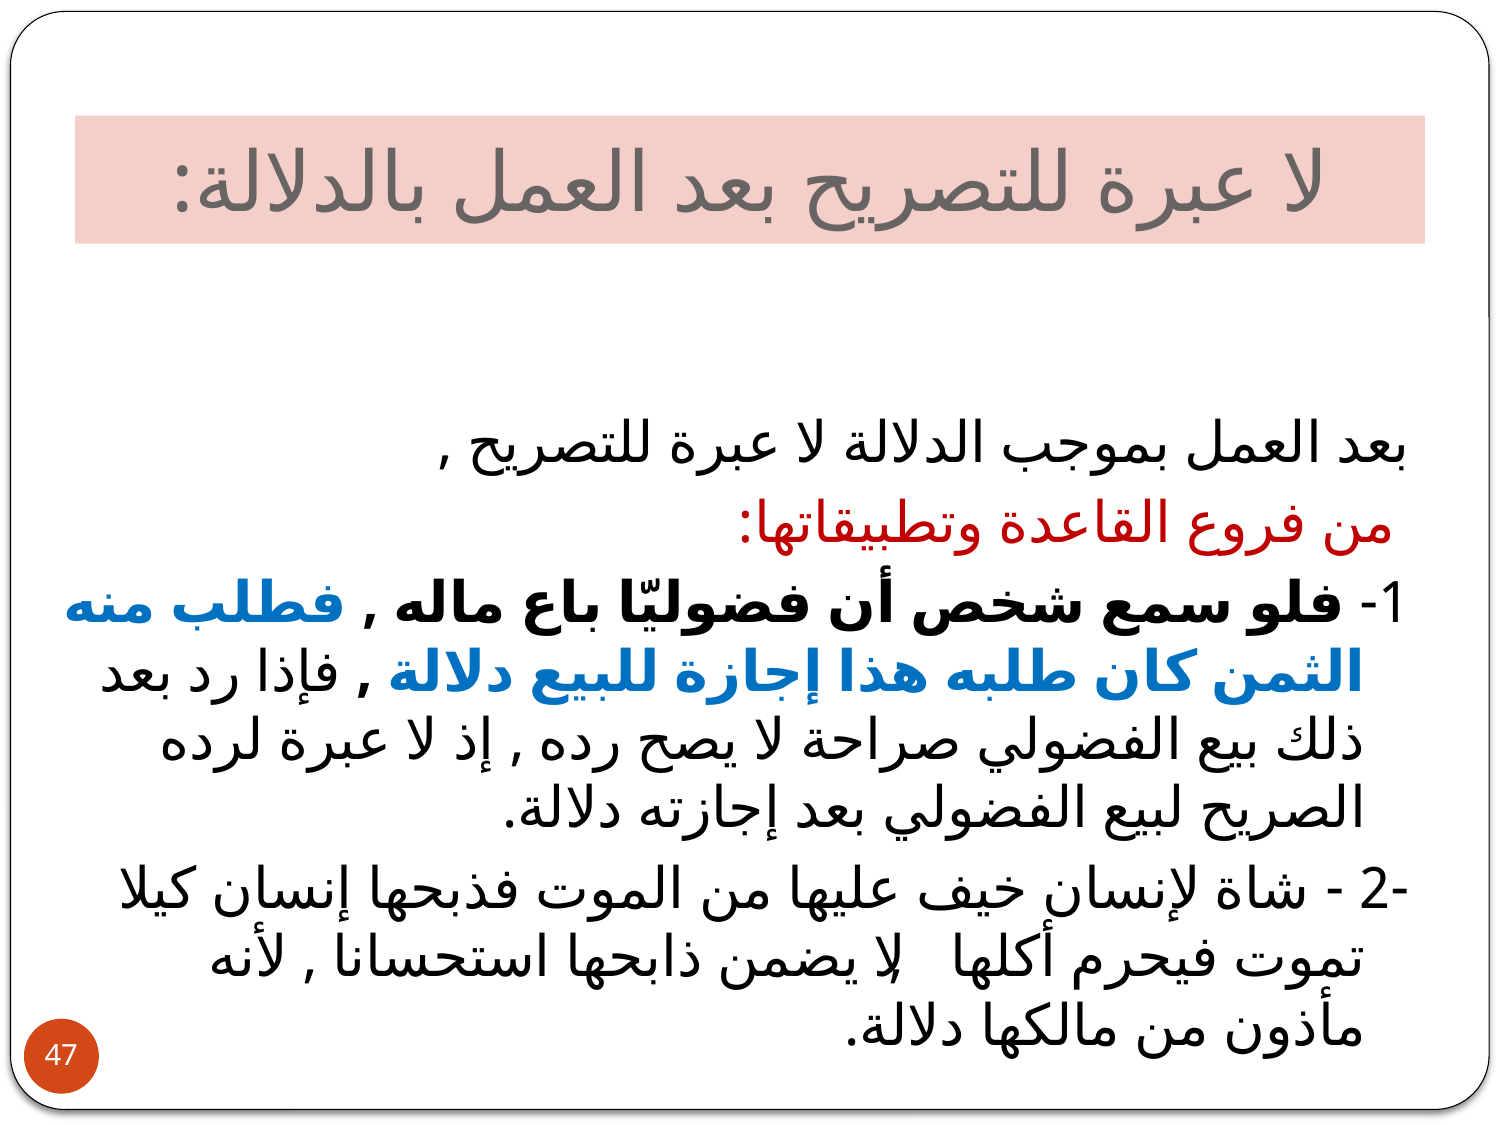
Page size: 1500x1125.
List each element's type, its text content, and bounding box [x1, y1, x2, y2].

slide_number 47 [23, 1024, 96, 1094]
list بعد العمل بموجب الدلالة لا عبرة للتصريح , من فروع القاعدة وتطبيقاتها: 1- فلو سمع شخص أن فضوليّا باع ماله , فطلب منه الثمن كان طلبه هذا إجازة للبيع دلالة , فإذا رد بعد ذلك بيع الفضولي صراحة لا يصح رده , إذ لا عبرة لرده الصريح لبيع الفضولي بعد إجازته دلالة. -2 - شاة لإنسان خيف عليها من الموت فذبحها إنسان كيلا تموت فيحرم أكلها , لا يضمن ذابحها استحسانا , لأنه مأذون من مالكها دلالة. [41, 317, 1425, 1071]
title لا عبرة للتصريح بعد العمل بالدلالة: [75, 115, 1425, 244]
